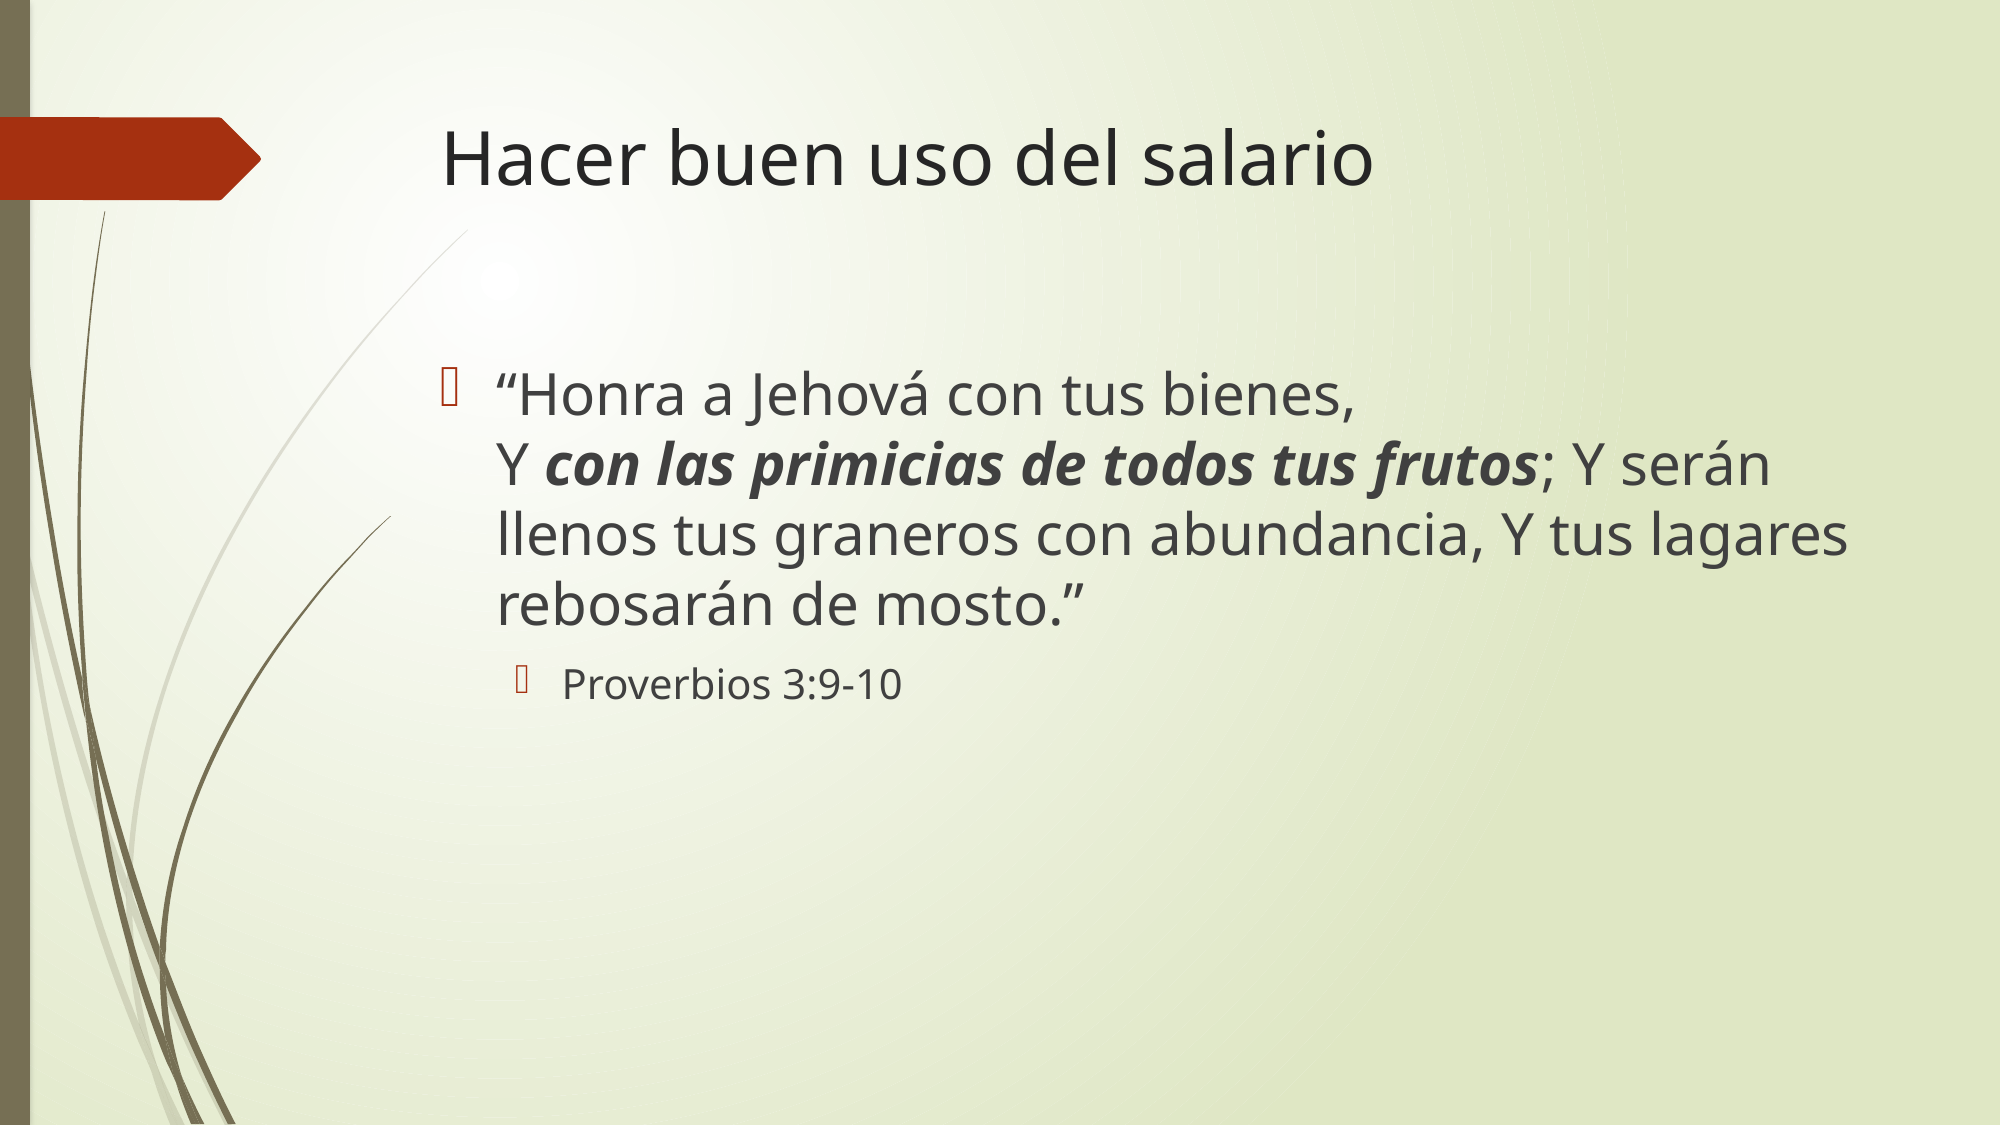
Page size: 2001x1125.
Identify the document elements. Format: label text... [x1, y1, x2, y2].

list “Honra a Jehová con tus bienes, Y con las primicias de todos tus frutos; Y serán llenos tus graneros con abundancia, Y tus lagares rebosarán de mosto.” Proverbios 3:9-10 [424, 350, 1888, 970]
title Hacer buen uso del salario [425, 102, 1888, 313]
